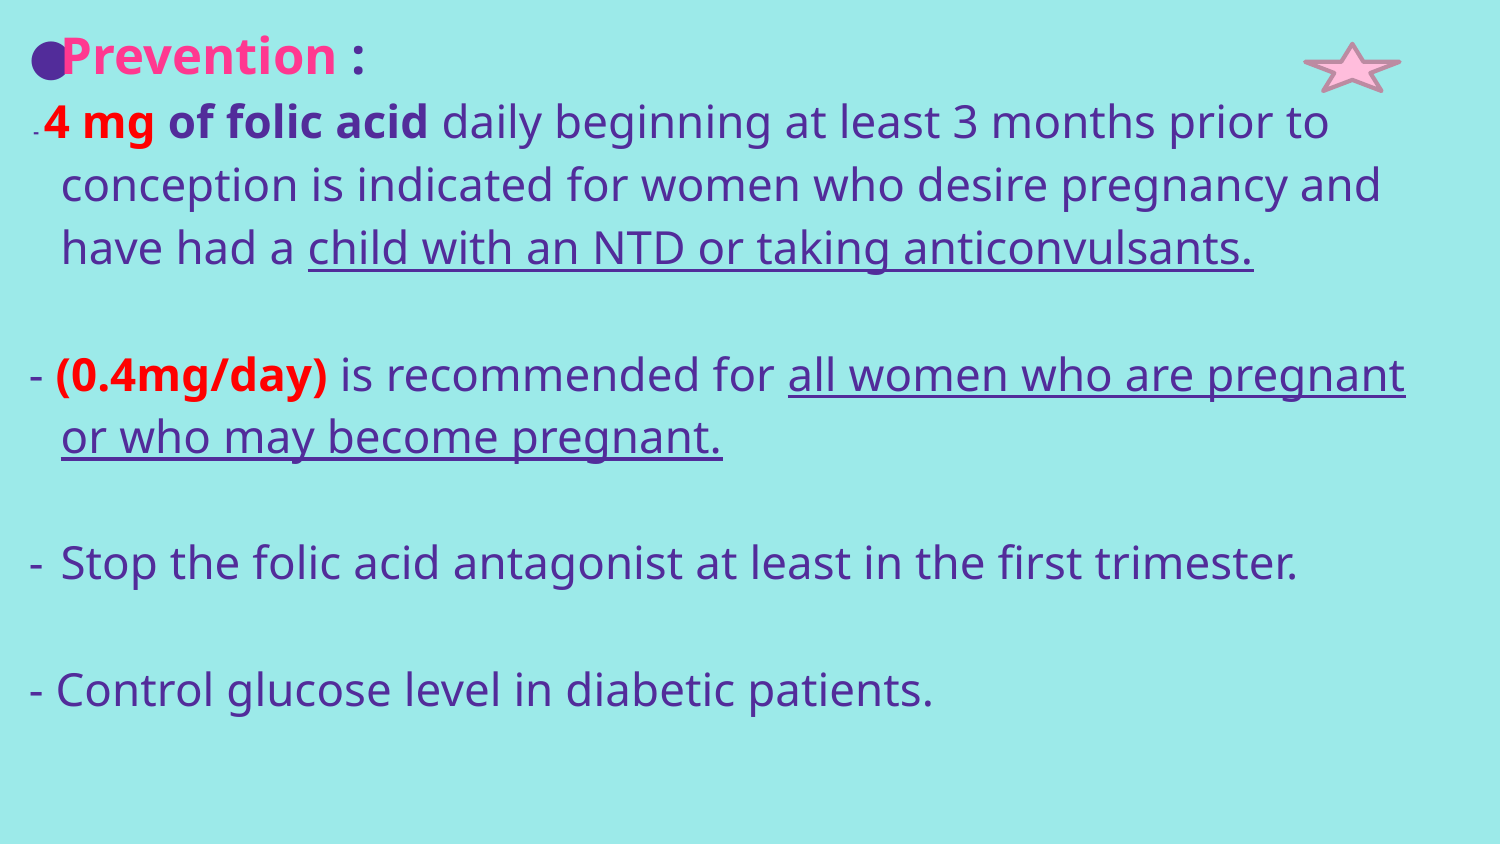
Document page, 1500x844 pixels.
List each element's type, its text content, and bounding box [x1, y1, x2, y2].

text_box [1303, 41, 1402, 93]
list Prevention : - 4 mg of folic acid daily beginning at least 3 months prior to conception is indicated for women who desire pregnancy and have had a child with an NTD or taking anticonvulsants. - (0.4mg/day) is recommended for all women who are pregnant or who may become pregnant. Stop the folic acid antagonist at least in the first trimester. - Control glucose level in diabetic patients. [0, 0, 1465, 818]
